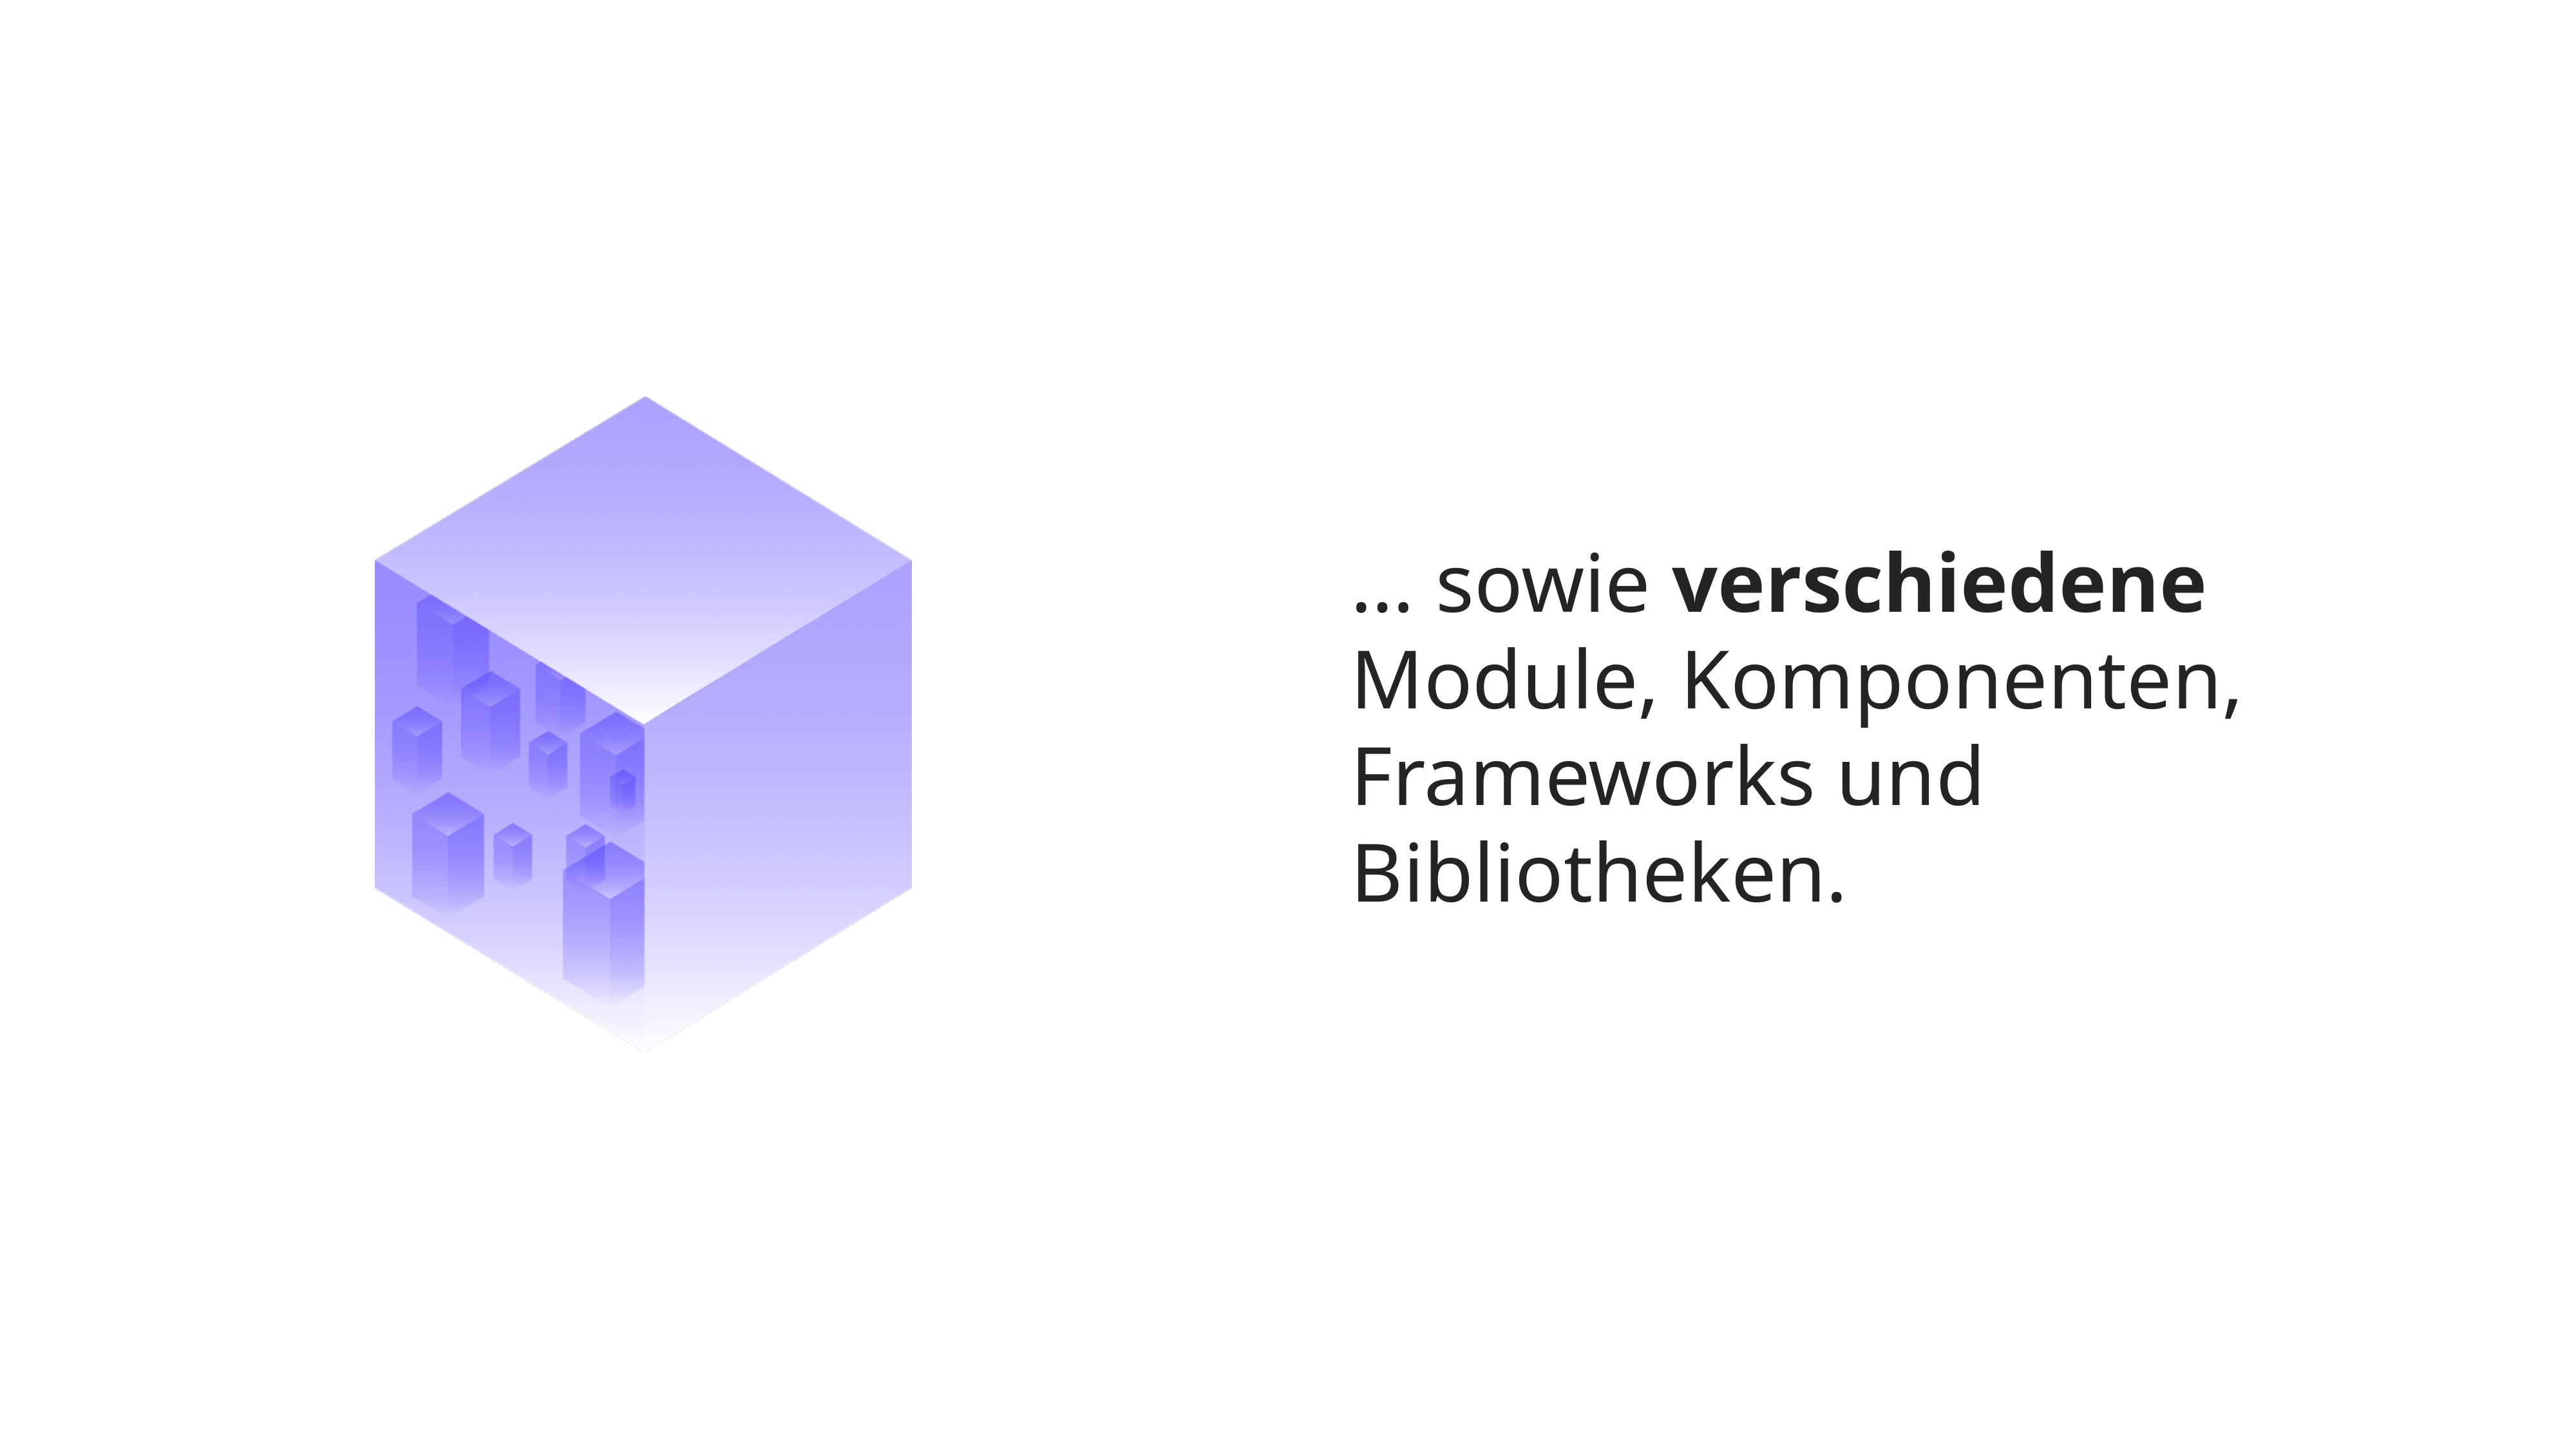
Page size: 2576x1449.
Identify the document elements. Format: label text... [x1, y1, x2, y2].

picture [375, 396, 912, 1053]
list … sowie verschiedene Module, Komponenten, Frameworks und Bibliotheken. [1350, 126, 2422, 1322]
